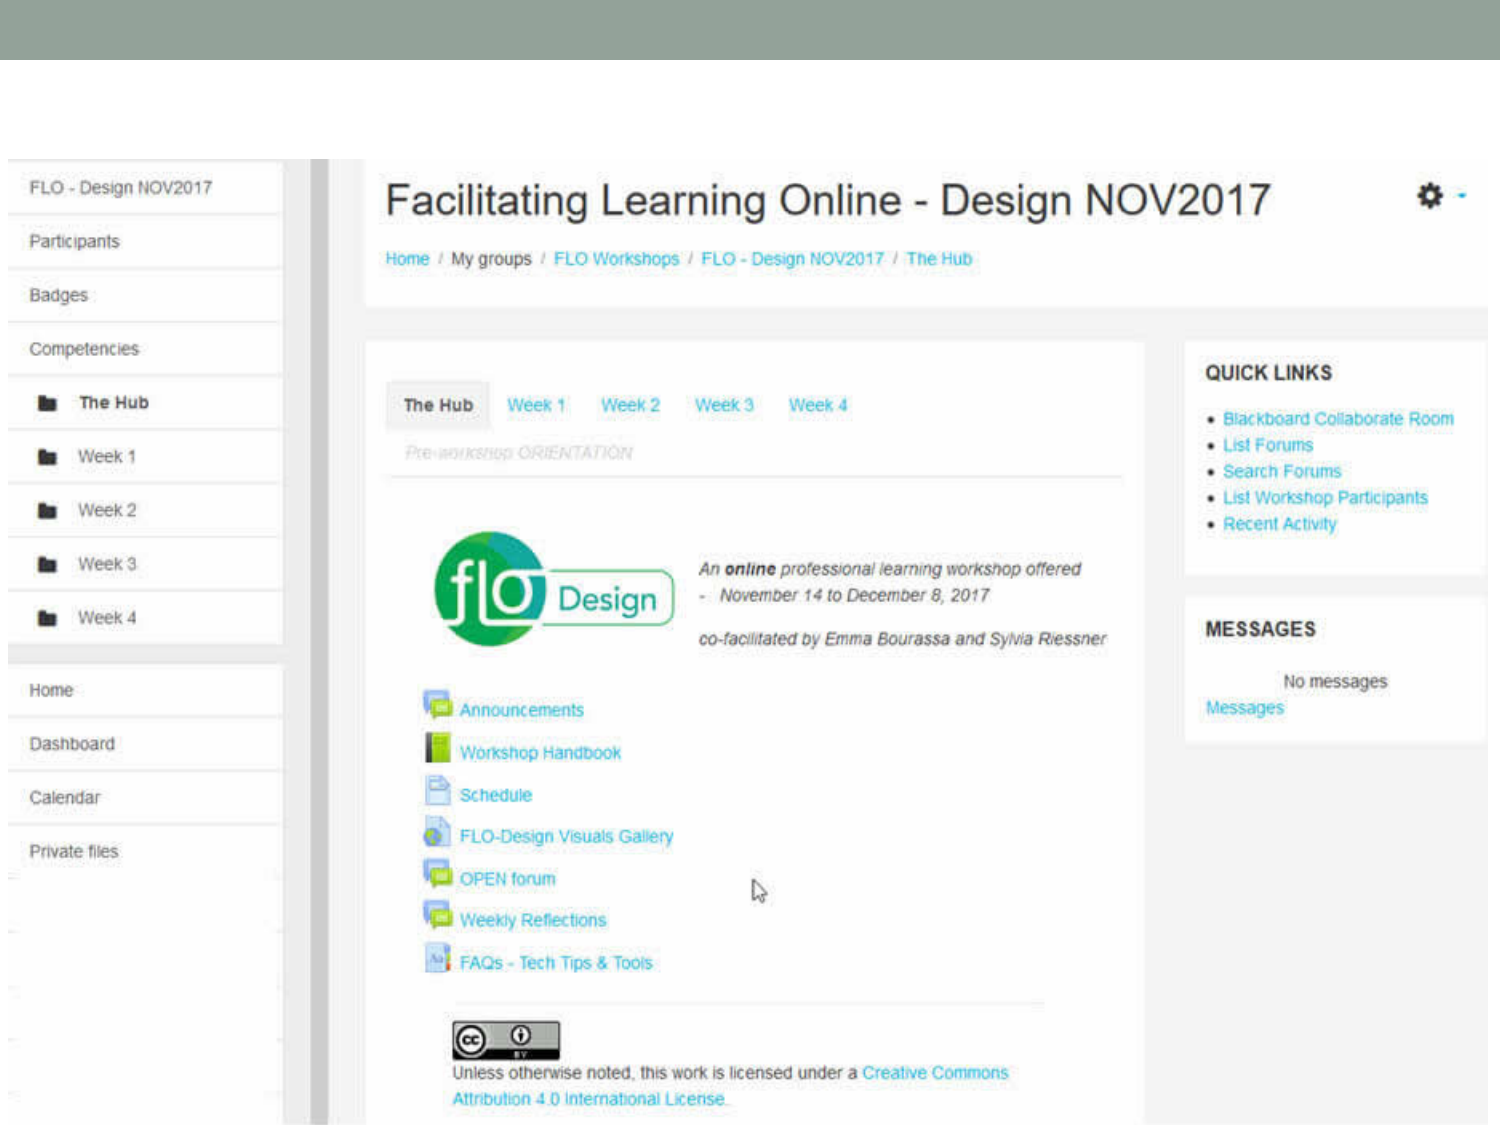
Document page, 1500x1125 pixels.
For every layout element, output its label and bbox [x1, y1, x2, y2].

picture [7, 159, 1489, 1125]
